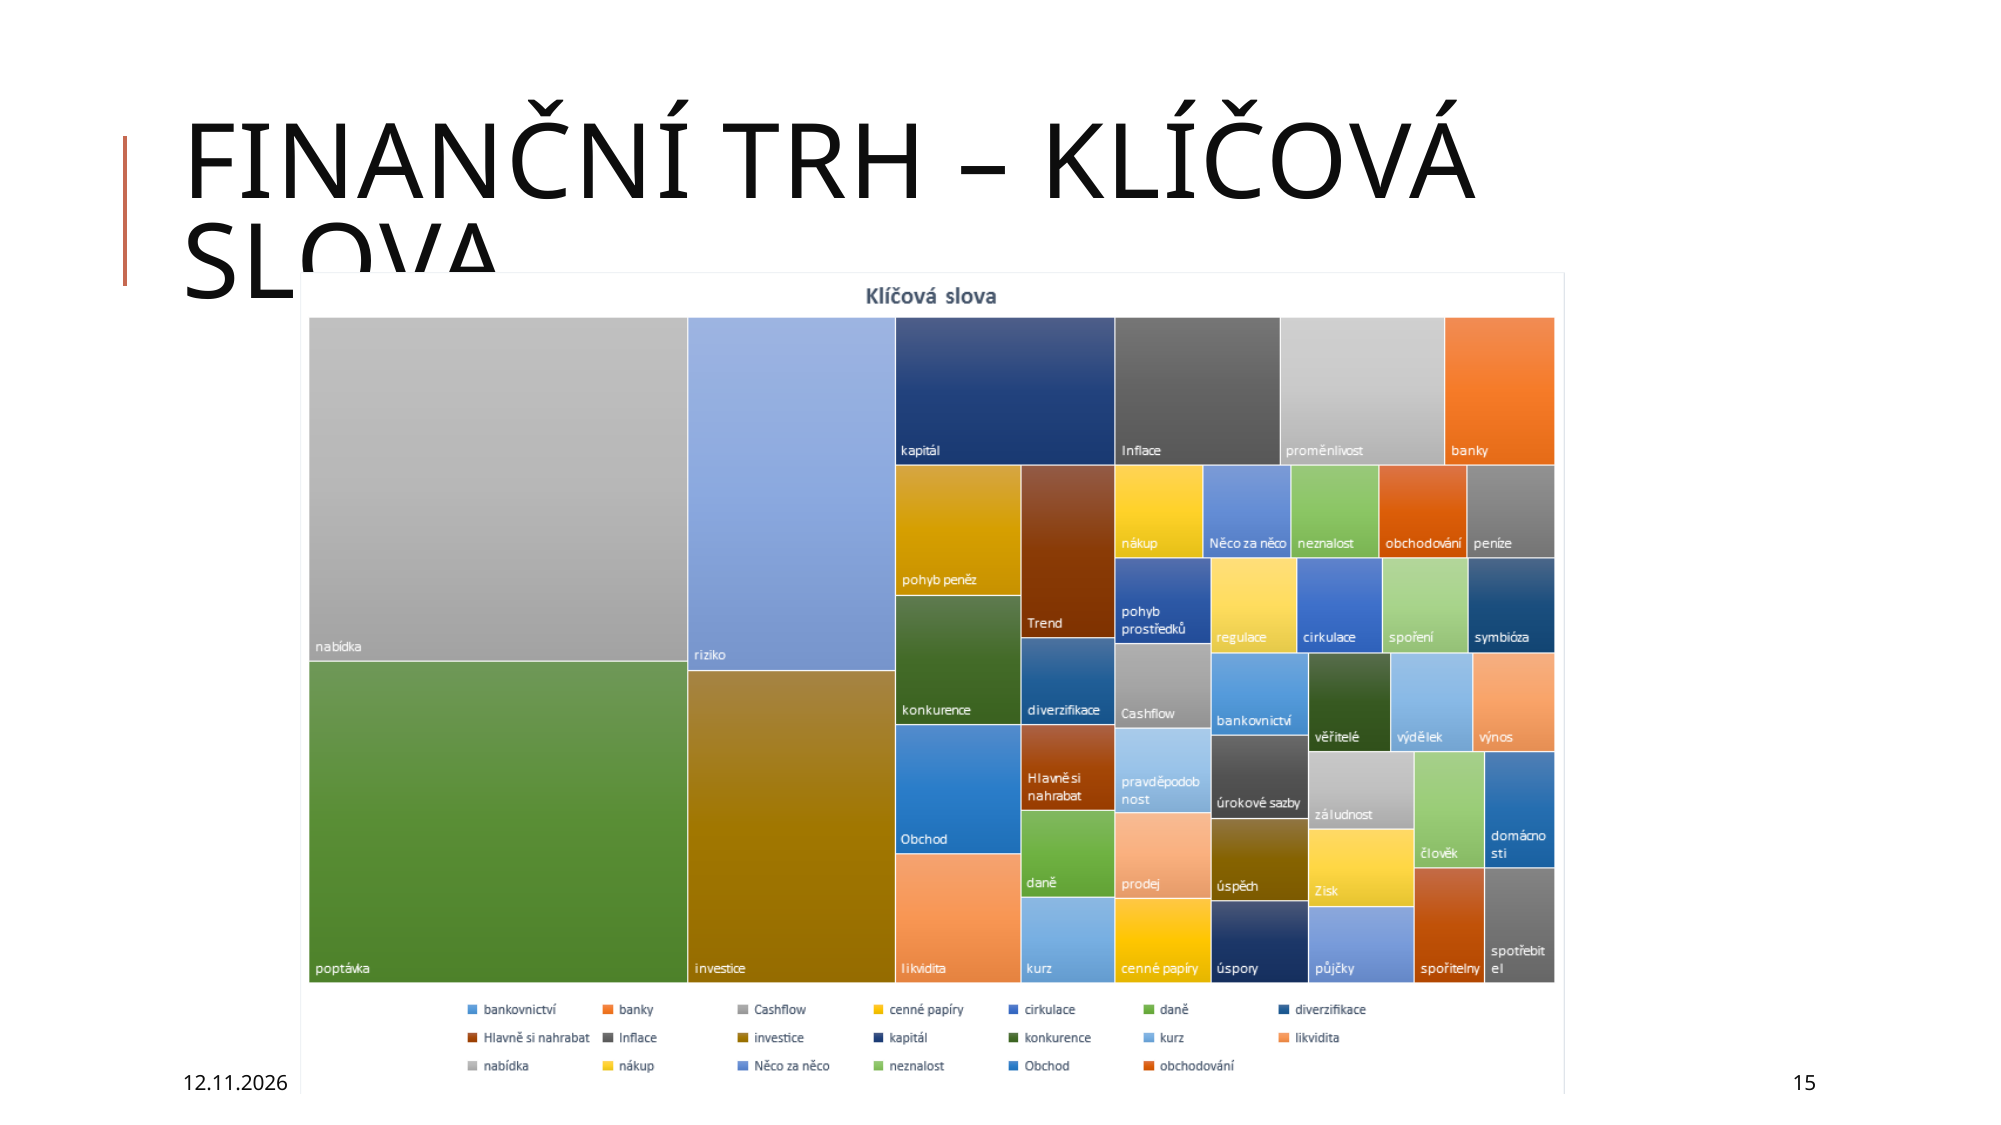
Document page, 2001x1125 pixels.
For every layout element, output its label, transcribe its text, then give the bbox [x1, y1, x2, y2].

slide_number 15 [1777, 1061, 1938, 1107]
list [299, 272, 1565, 1095]
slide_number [168, 1061, 522, 1107]
title Finanční trh – klíčová slova [168, 96, 1763, 342]
